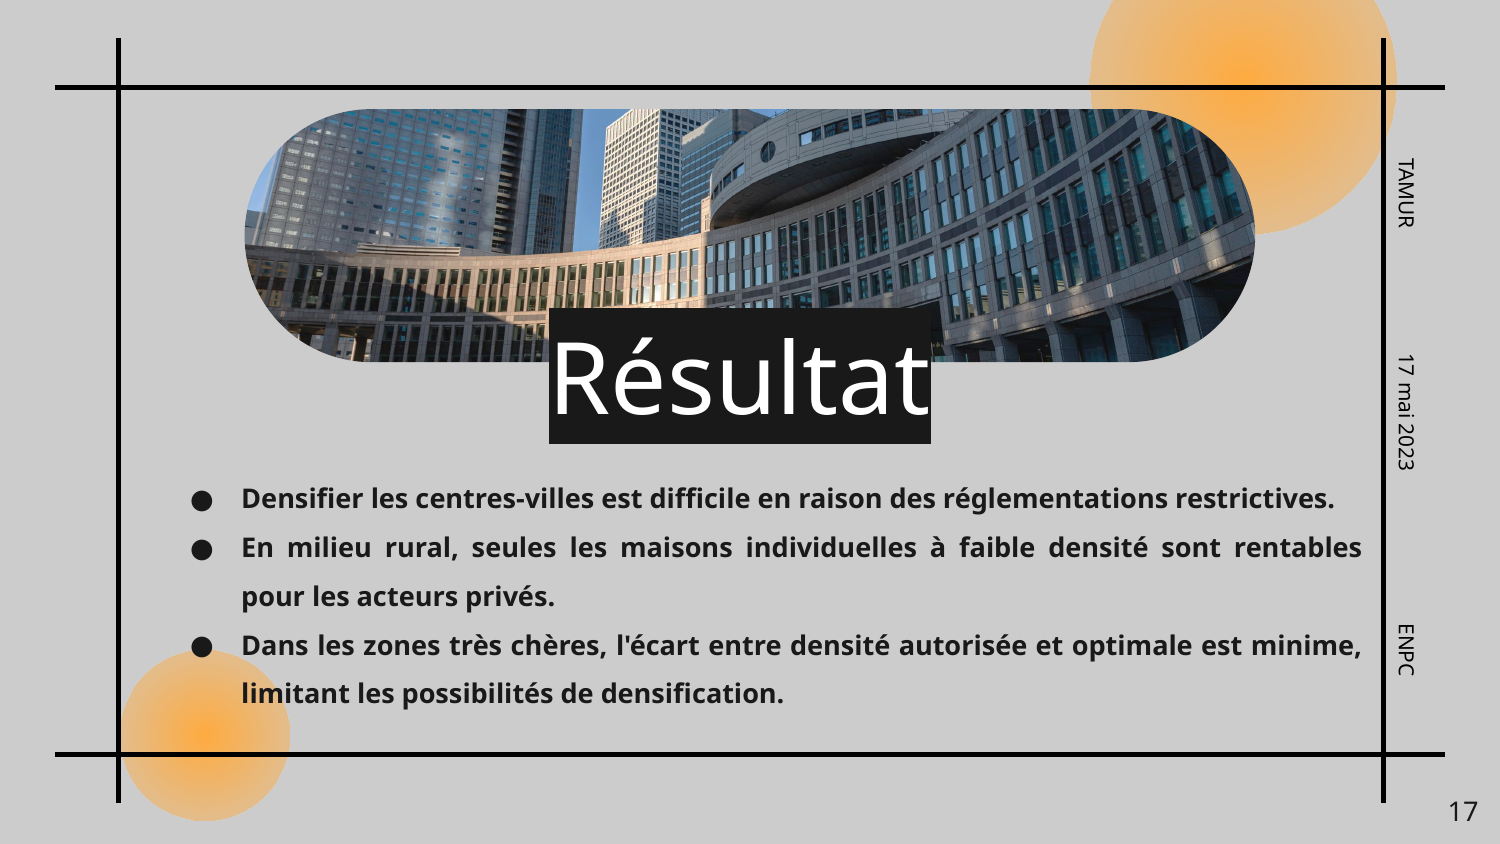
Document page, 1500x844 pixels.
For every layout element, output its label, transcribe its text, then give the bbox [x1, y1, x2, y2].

picture [244, 108, 1256, 363]
text_box ENPC [1377, 544, 1435, 756]
title Résultat [380, 371, 1099, 442]
subtitle Densifier les centres-villes est difficile en raison des réglementations restrictives. En milieu rural, seules les maisons individuelles à faible densité sont rentables pour les acteurs privés. Dans les zones très chères, l'écart entre densité autorisée et optimale est minime, limitant les possibilités de densification. [151, 450, 1378, 741]
slide_number 17 [1403, 779, 1494, 844]
text_box TAMUR [1377, 88, 1435, 298]
text_box 17 mai 2023 [1377, 298, 1435, 520]
